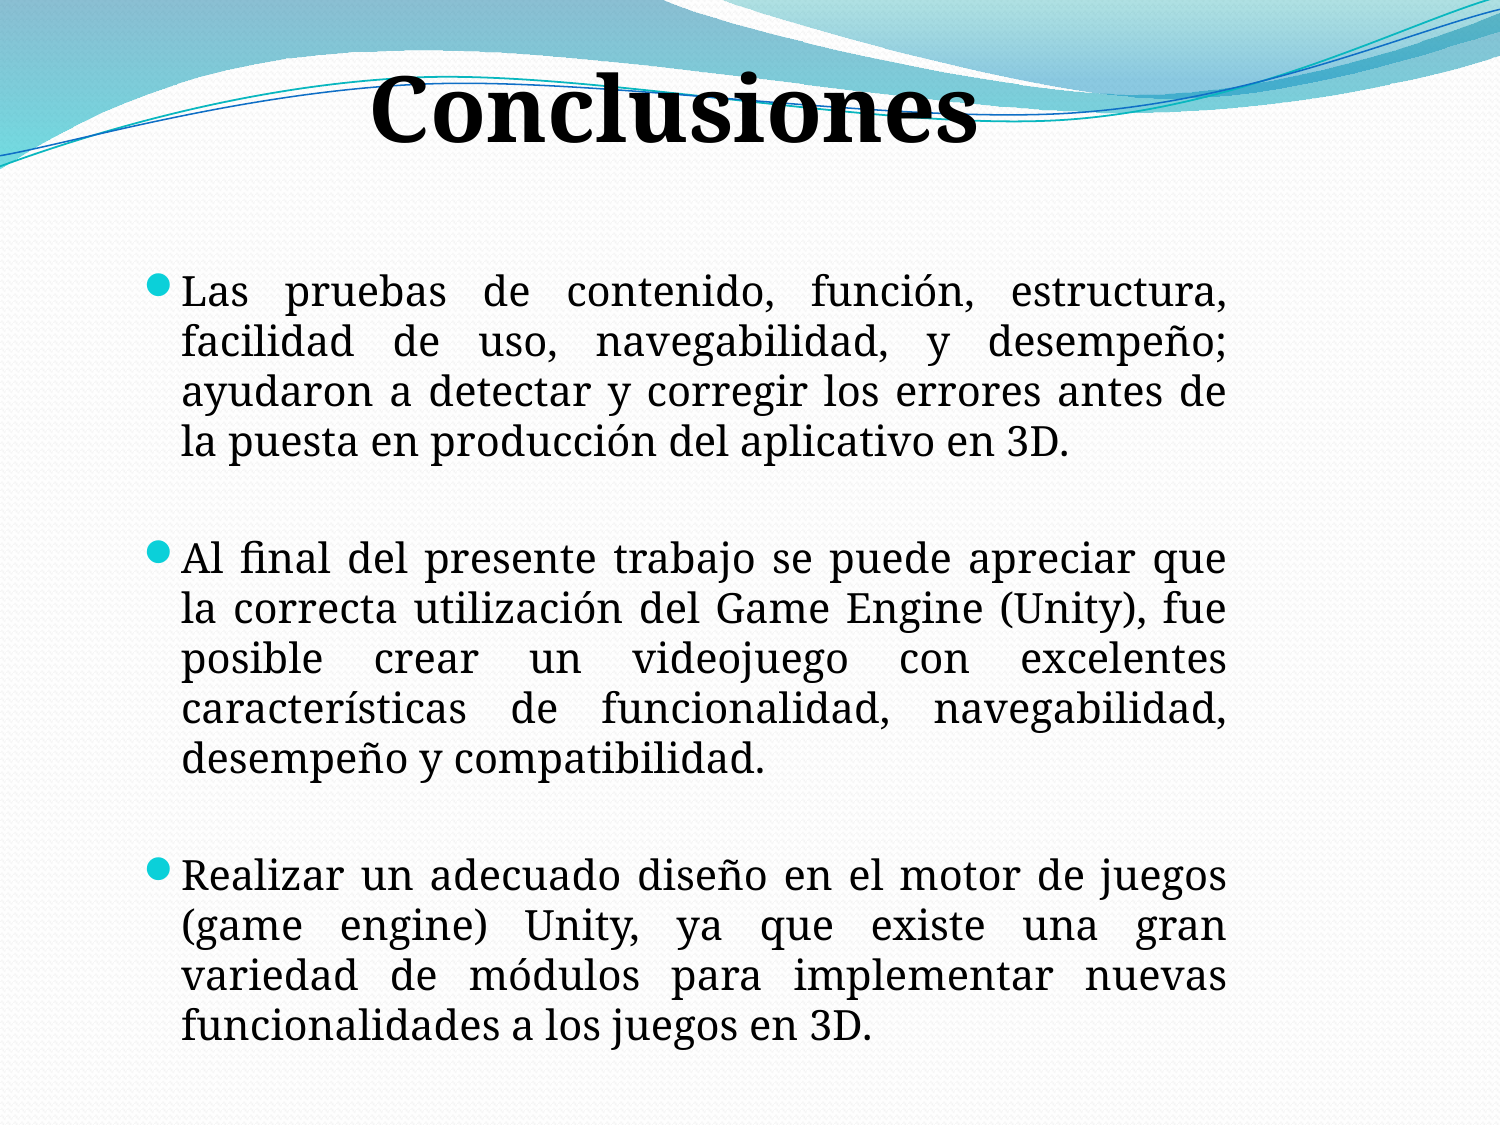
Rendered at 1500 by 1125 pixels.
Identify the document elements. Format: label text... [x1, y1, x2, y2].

text_box Conclusiones [0, 35, 1350, 176]
list Las pruebas de contenido, función, estructura, facilidad de uso, navegabilidad, y desempeño; ayudaron a detectar y corregir los errores antes de la puesta en producción del aplicativo en 3D. Al final del presente trabajo se puede apreciar que la correcta utilización del Game Engine (Unity), fue posible crear un videojuego con excelentes características de funcionalidad, navegabilidad, desempeño y compatibilidad. Realizar un adecuado diseño en el motor de juegos (game engine) Unity, ya que existe una gran variedad de módulos para implementar nuevas funcionalidades a los juegos en 3D. [128, 199, 1243, 1067]
